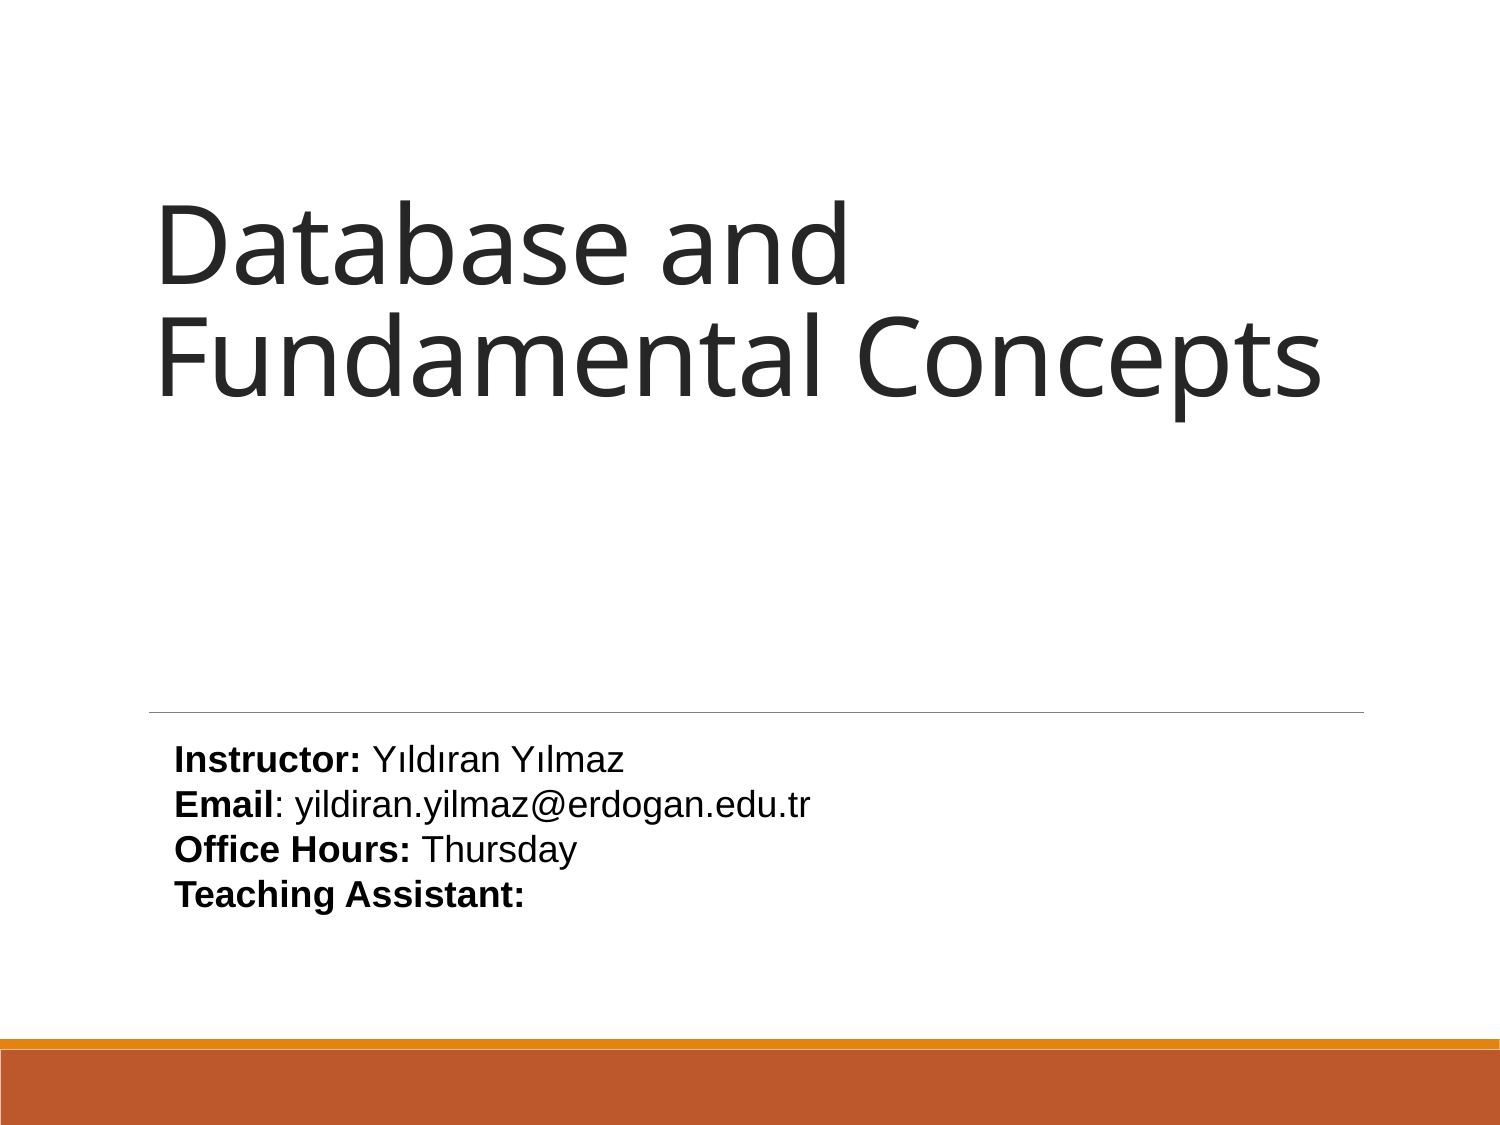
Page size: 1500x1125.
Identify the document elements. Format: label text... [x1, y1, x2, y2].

text_box Instructor: Yıldıran Yılmaz Email: yildiran.yilmaz@erdogan.edu.tr Office Hours: Thursday Teaching Assistant: [159, 727, 1400, 1013]
title Database and Fundamental Concepts [137, 160, 1375, 427]
